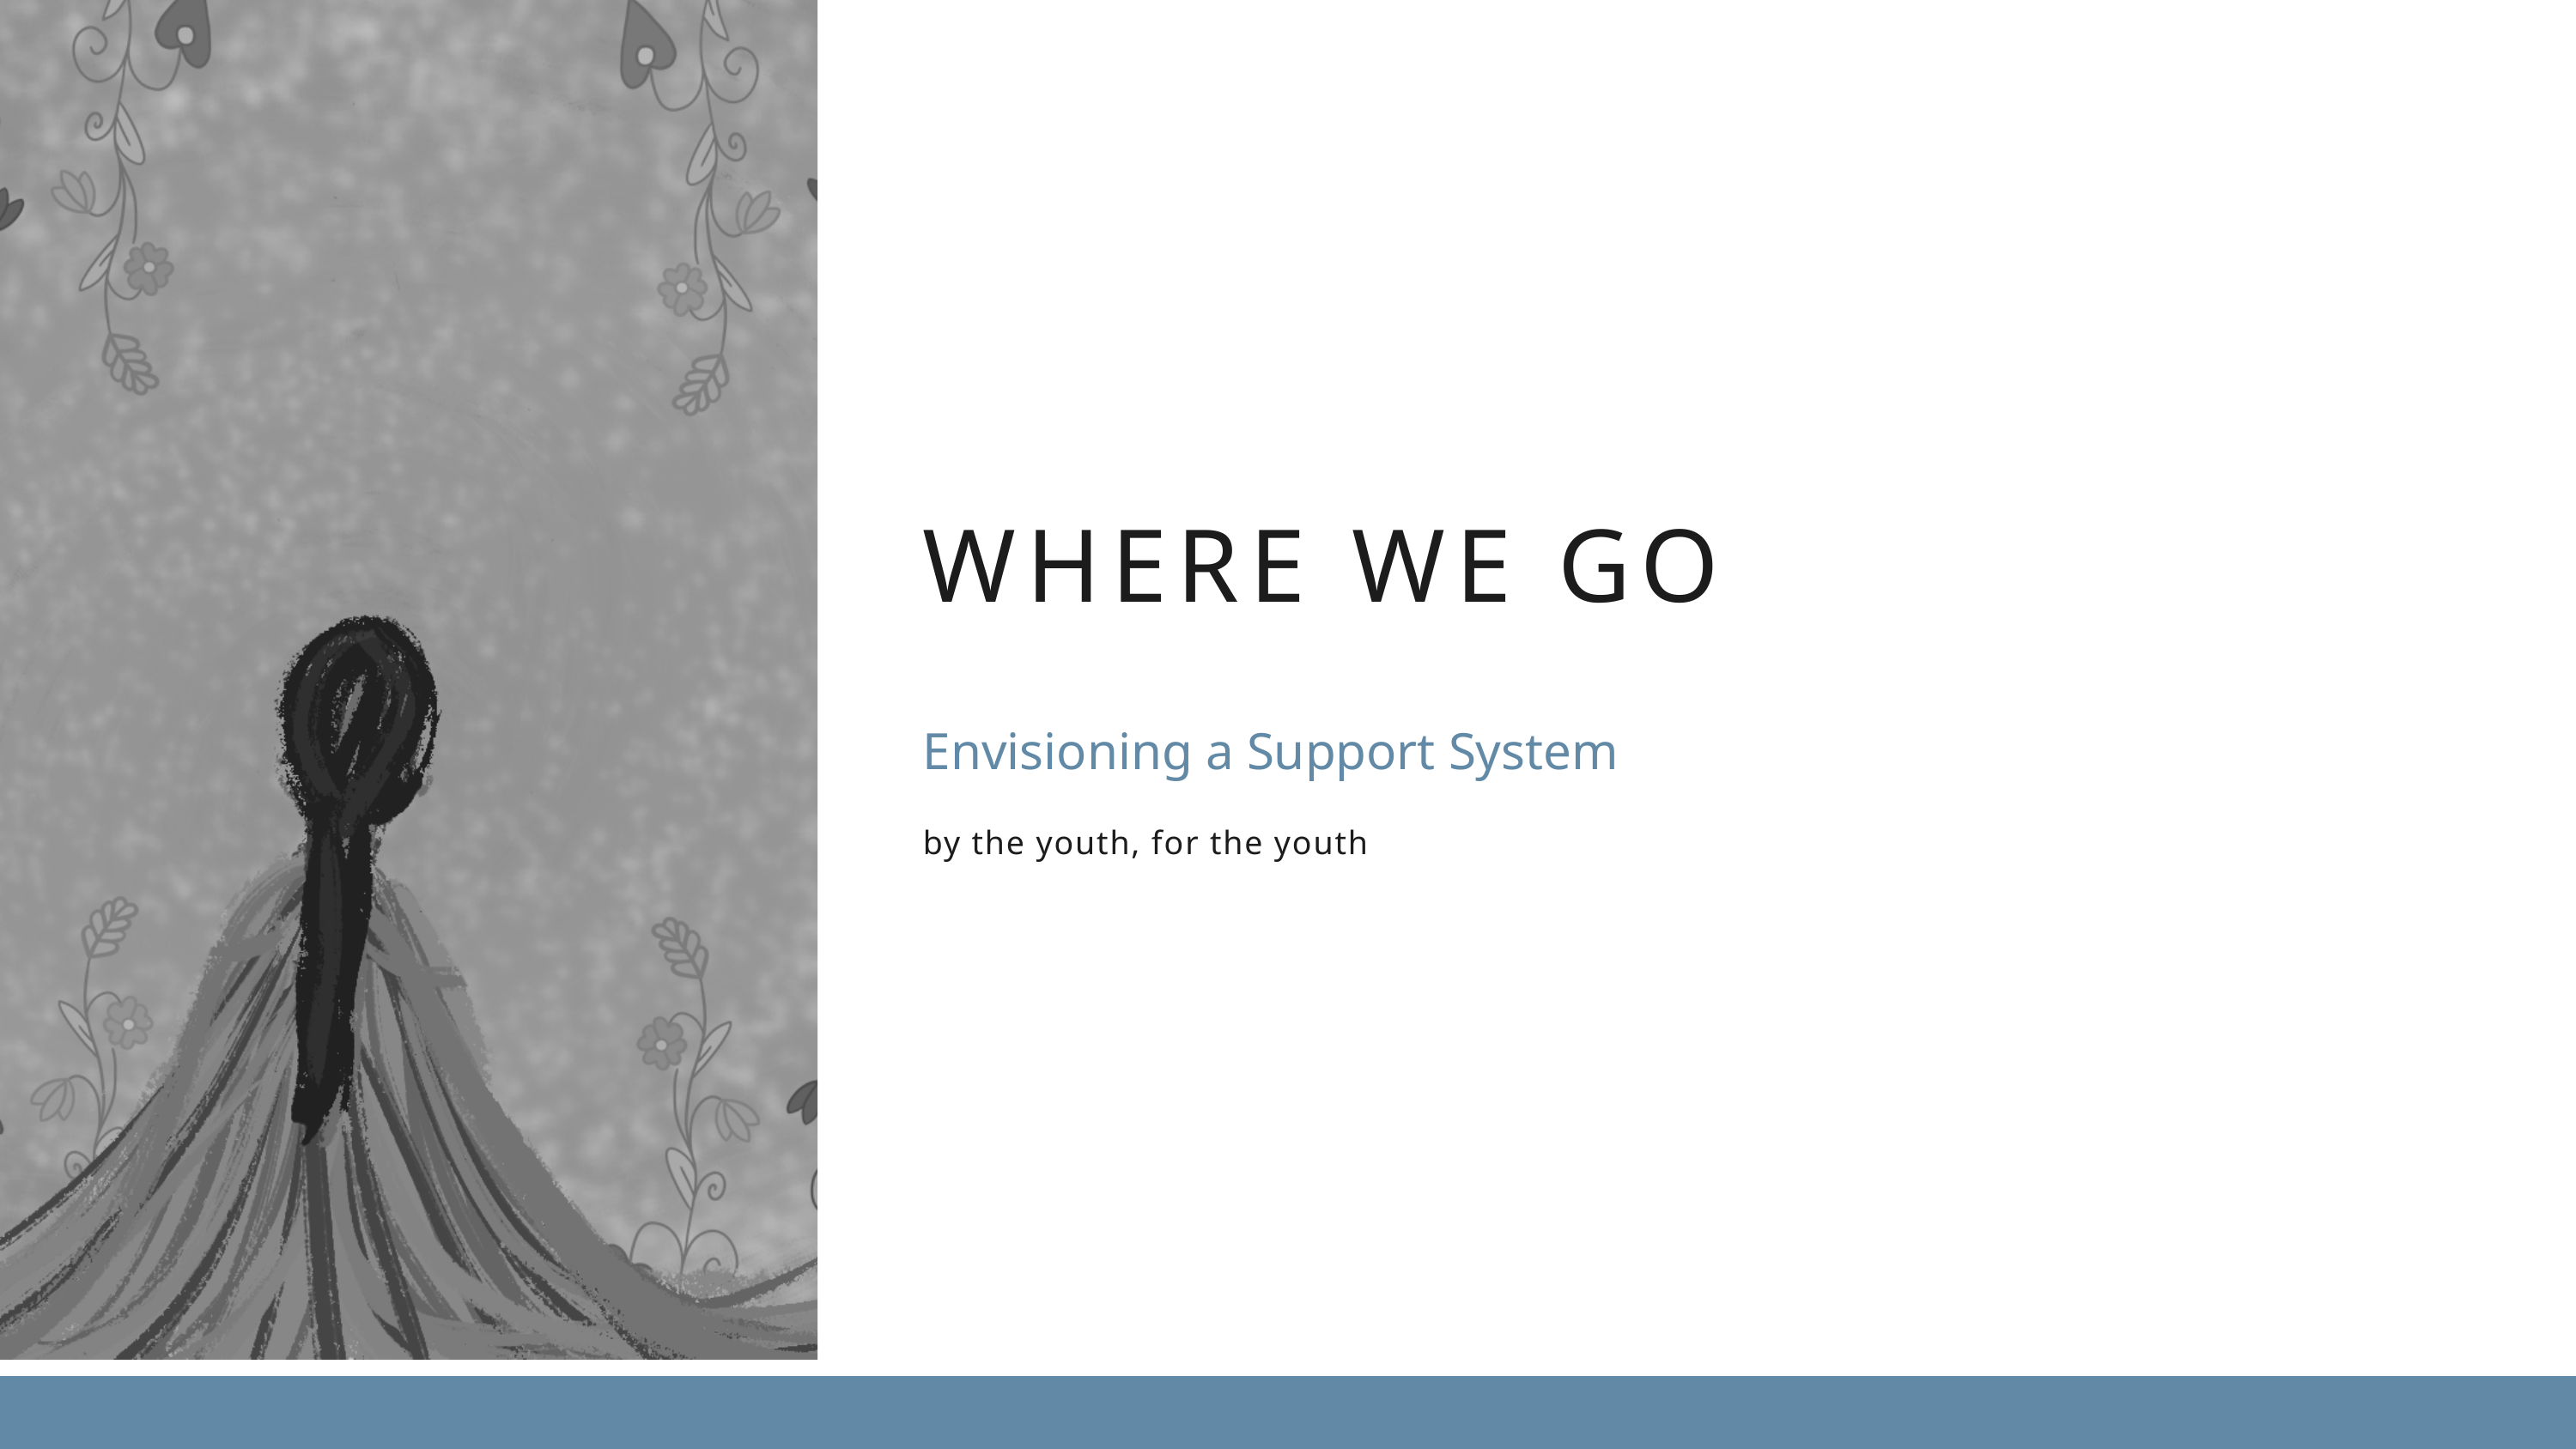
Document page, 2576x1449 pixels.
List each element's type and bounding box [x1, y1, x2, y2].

text_box [0, 1376, 2576, 1449]
text_box [0, 0, 818, 1360]
text_box [922, 506, 2123, 853]
